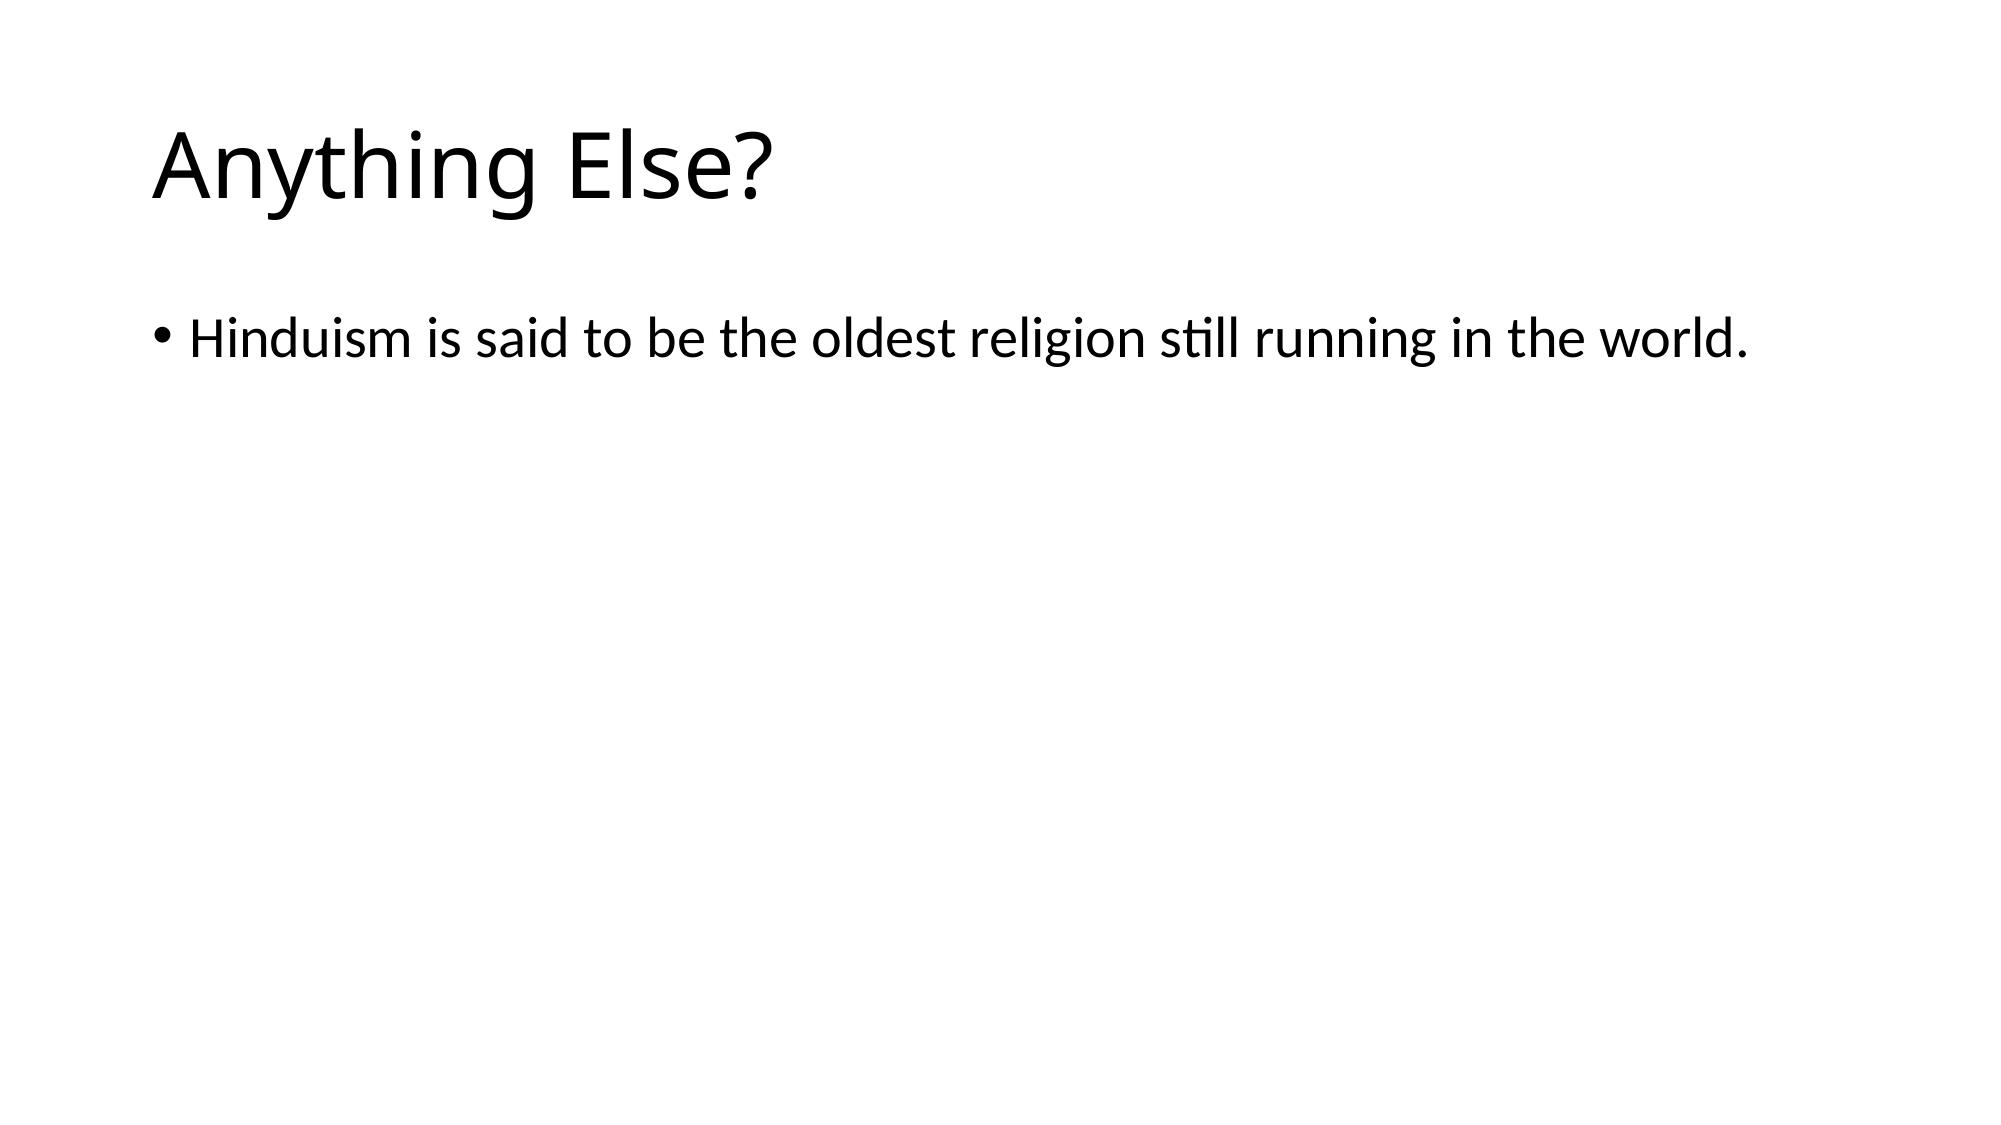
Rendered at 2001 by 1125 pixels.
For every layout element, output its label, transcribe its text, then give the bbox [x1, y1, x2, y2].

title Anything Else? [137, 59, 1863, 278]
list Hinduism is said to be the oldest religion still running in the world. [137, 299, 1863, 1014]
